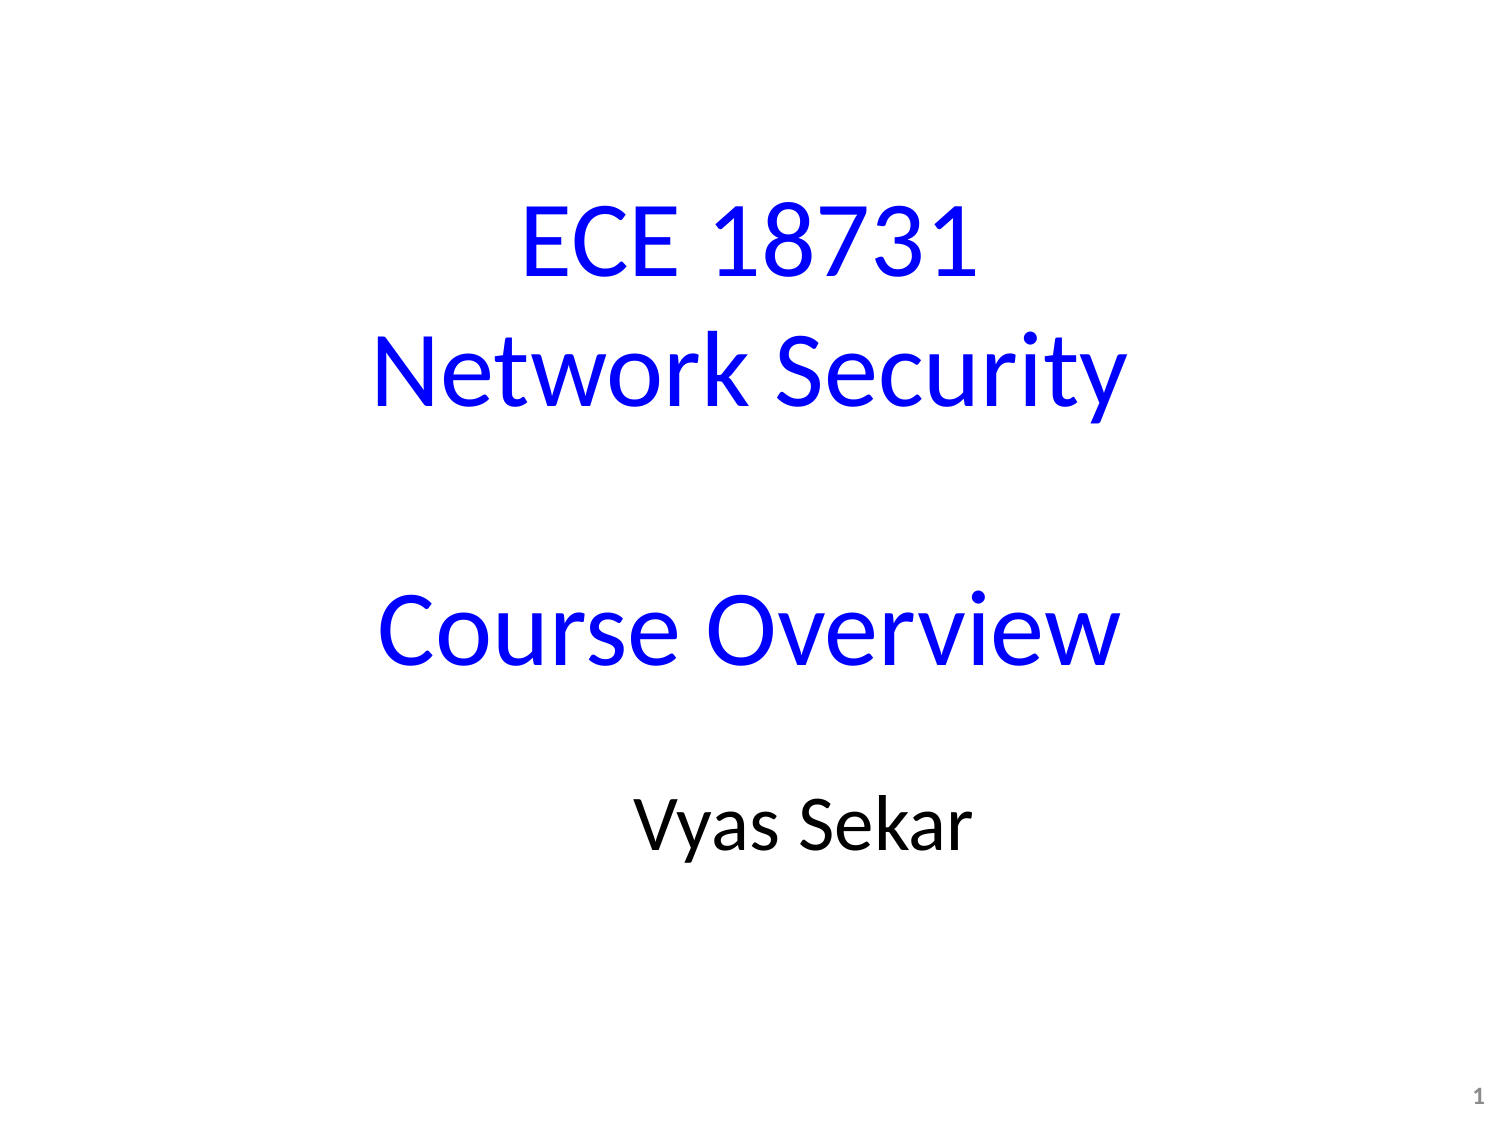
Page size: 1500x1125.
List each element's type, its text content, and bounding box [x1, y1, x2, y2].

title ECE 18731 Network Security Course Overview [0, 224, 1500, 631]
text_box Vyas Sekar [0, 673, 1500, 964]
slide_number 1 [1397, 1065, 1500, 1125]
